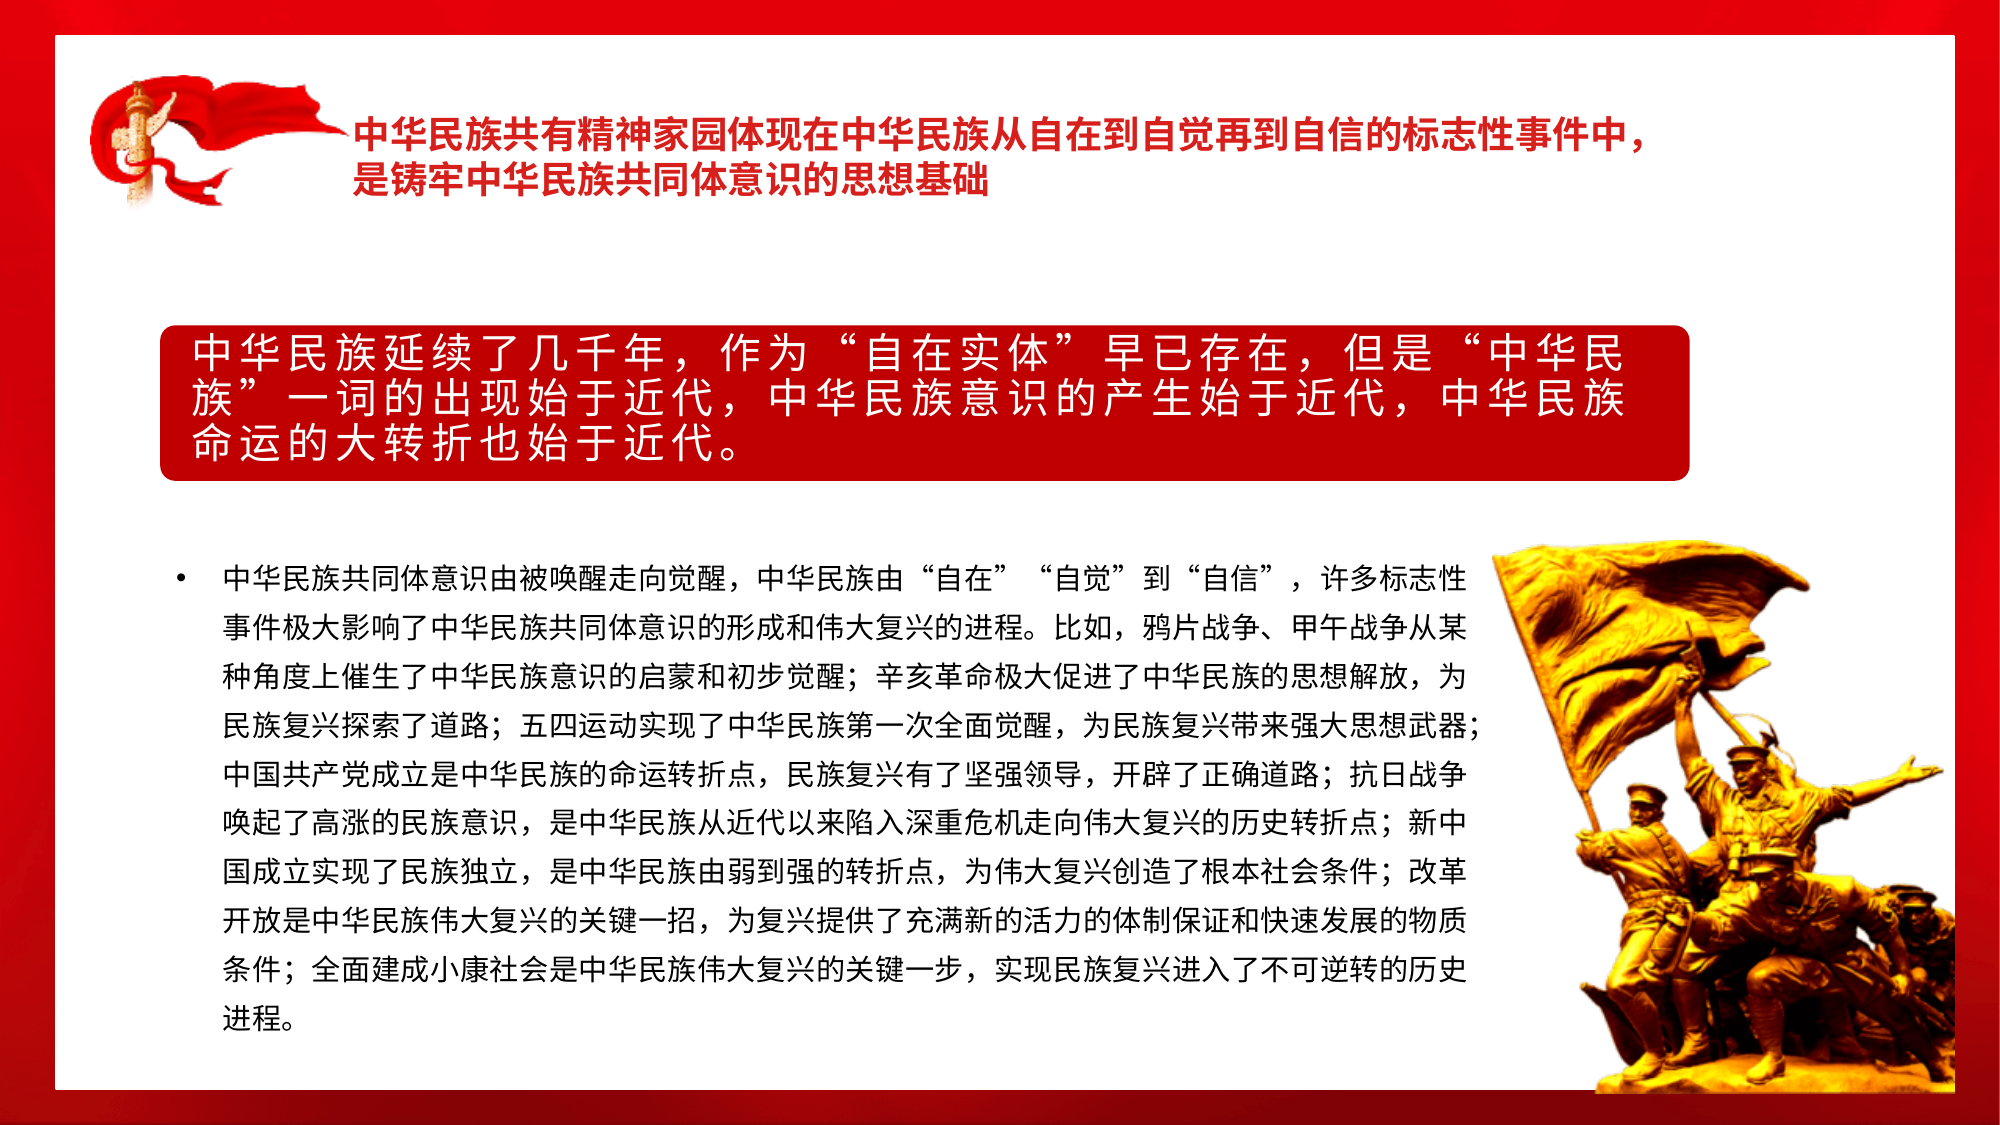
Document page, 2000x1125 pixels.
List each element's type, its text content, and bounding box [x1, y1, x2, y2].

text_box 中华民族共有精神家园体现在中华民族从自在到自觉再到自信的标志性事件中， 是铸牢中华民族共同体意识的思想基础 [354, 113, 1818, 198]
picture [0, 0, 2000, 1125]
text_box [160, 310, 1689, 493]
text_box 中华民族共同体意识由被唤醒走向觉醒，中华民族由“自在”“自觉”到“自信”，许多标志性事件极大影响了中华民族共同体意识的形成和伟大复兴的进程。比如，鸦片战争、甲午战争从某种角度上催生了中华民族意识的启蒙和初步觉醒；辛亥革命极大促进了中华民族的思想解放，为民族复兴探索了道路；五四运动实现了中华民族第一次全面觉醒，为民族复兴带来强大思想武器；中国共产党成立是中华民族的命运转折点，民族复兴有了坚强领导，开辟了正确道路；抗日战争唤起了高涨的民族意识，是中华民族从近代以来陷入深重危机走向伟大复兴的历史转折点；新中国成立实现了民族独立，是中华民族由弱到强的转折点，为伟大复兴创造了根本社会条件；改革开放是中华民族伟大复兴的关键一招，为复兴提供了充满新的活力的体制保证和快速发展的物质条件；全面建成小康社会是中华民族伟大复兴的关键一步，实现民族复兴进入了不可逆转的历史进程。 [161, 538, 1483, 1043]
text_box [55, 35, 1955, 1090]
